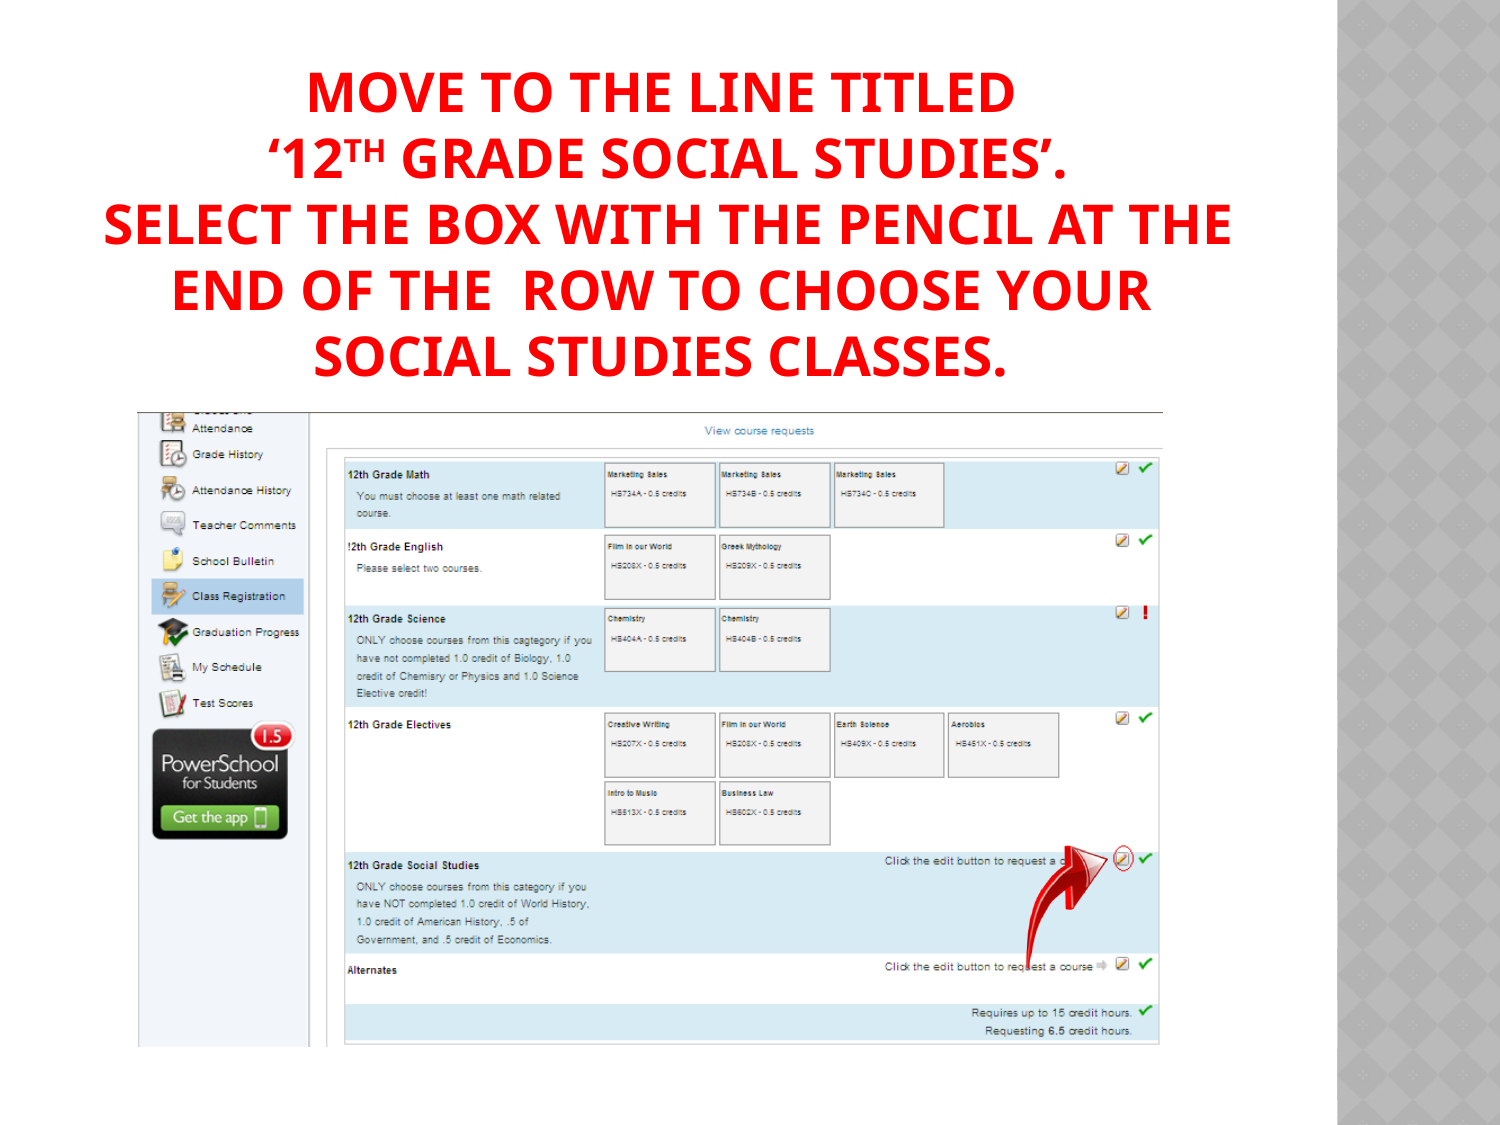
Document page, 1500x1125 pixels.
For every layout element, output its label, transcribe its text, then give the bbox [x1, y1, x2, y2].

title Move to the line titled ‘12th Grade Social Studies’. Select the box with the pencil at the end of the row to choose your Social Studies classes. [75, 52, 1263, 388]
picture [137, 411, 1163, 1048]
